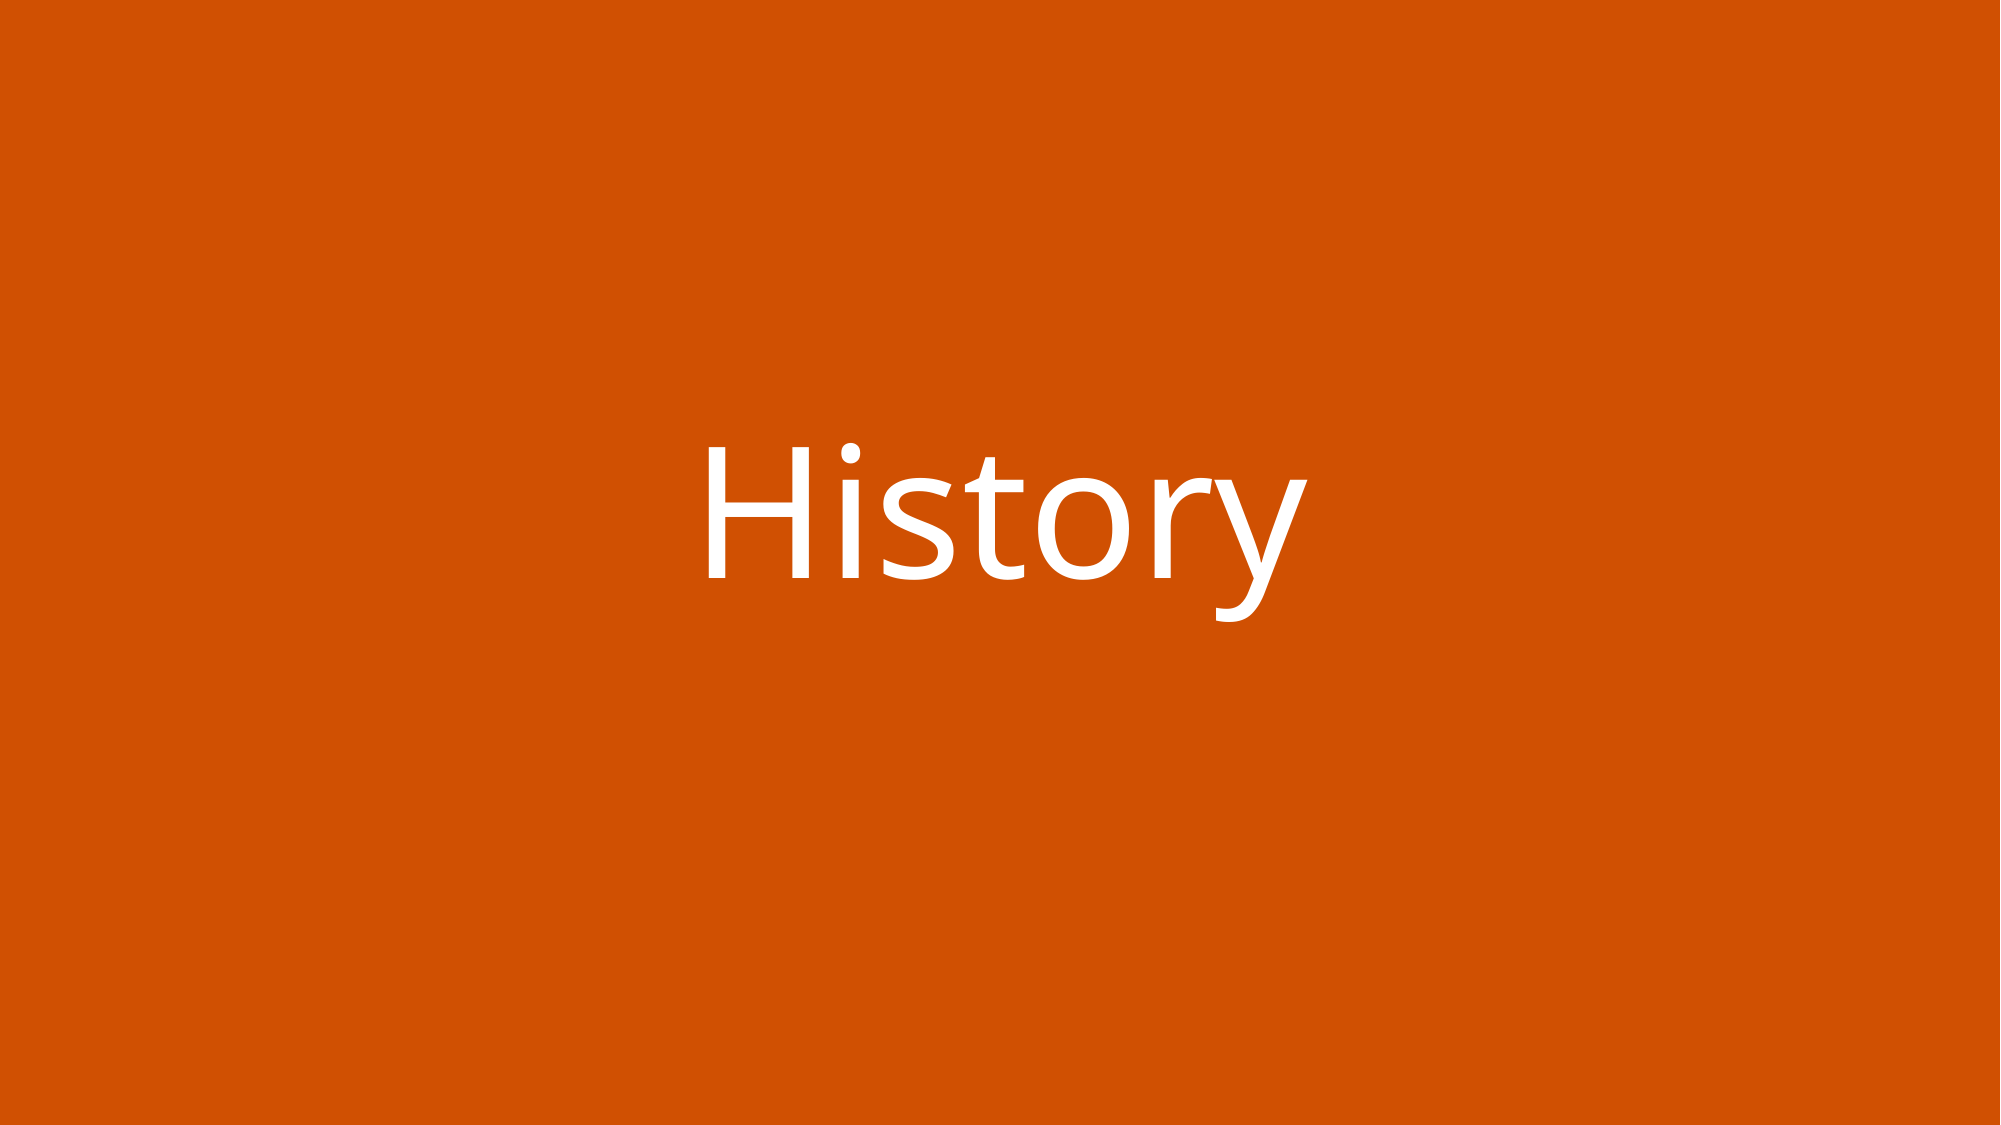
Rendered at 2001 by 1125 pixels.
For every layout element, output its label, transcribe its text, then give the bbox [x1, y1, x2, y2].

text_box History [24, 387, 1975, 623]
